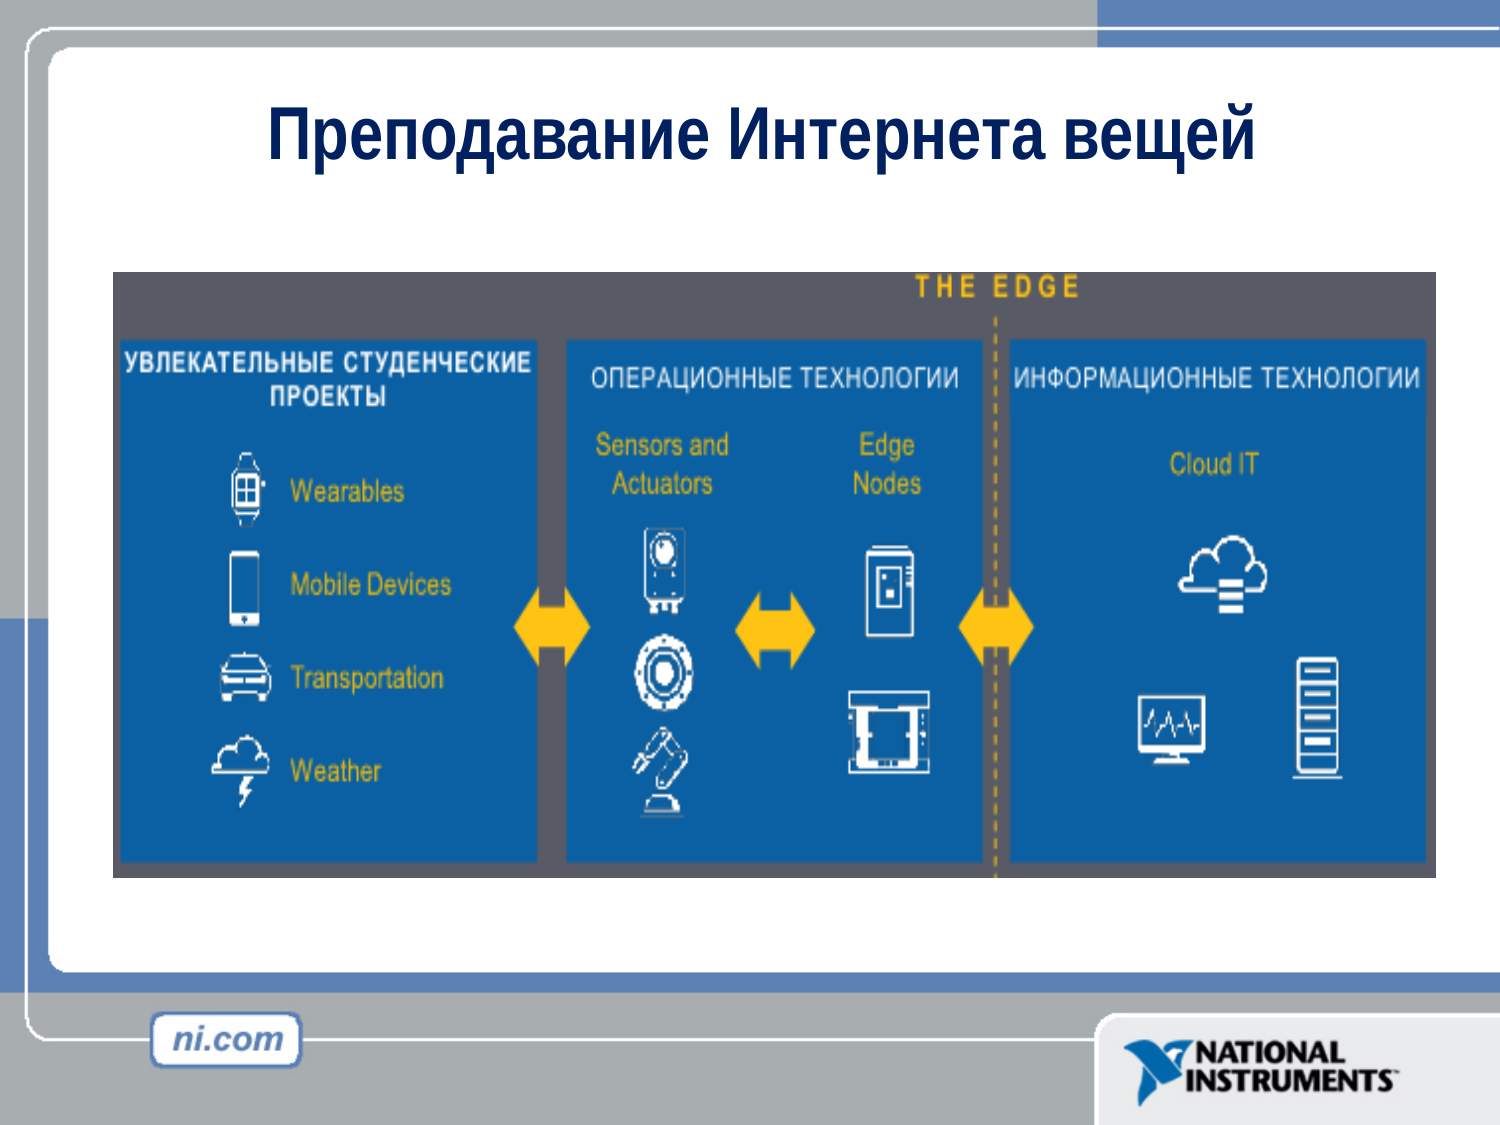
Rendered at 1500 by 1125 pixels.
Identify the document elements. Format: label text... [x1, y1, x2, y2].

title Преподавание Интернета вещей [62, 58, 1463, 200]
picture [0, 0, 1500, 1125]
